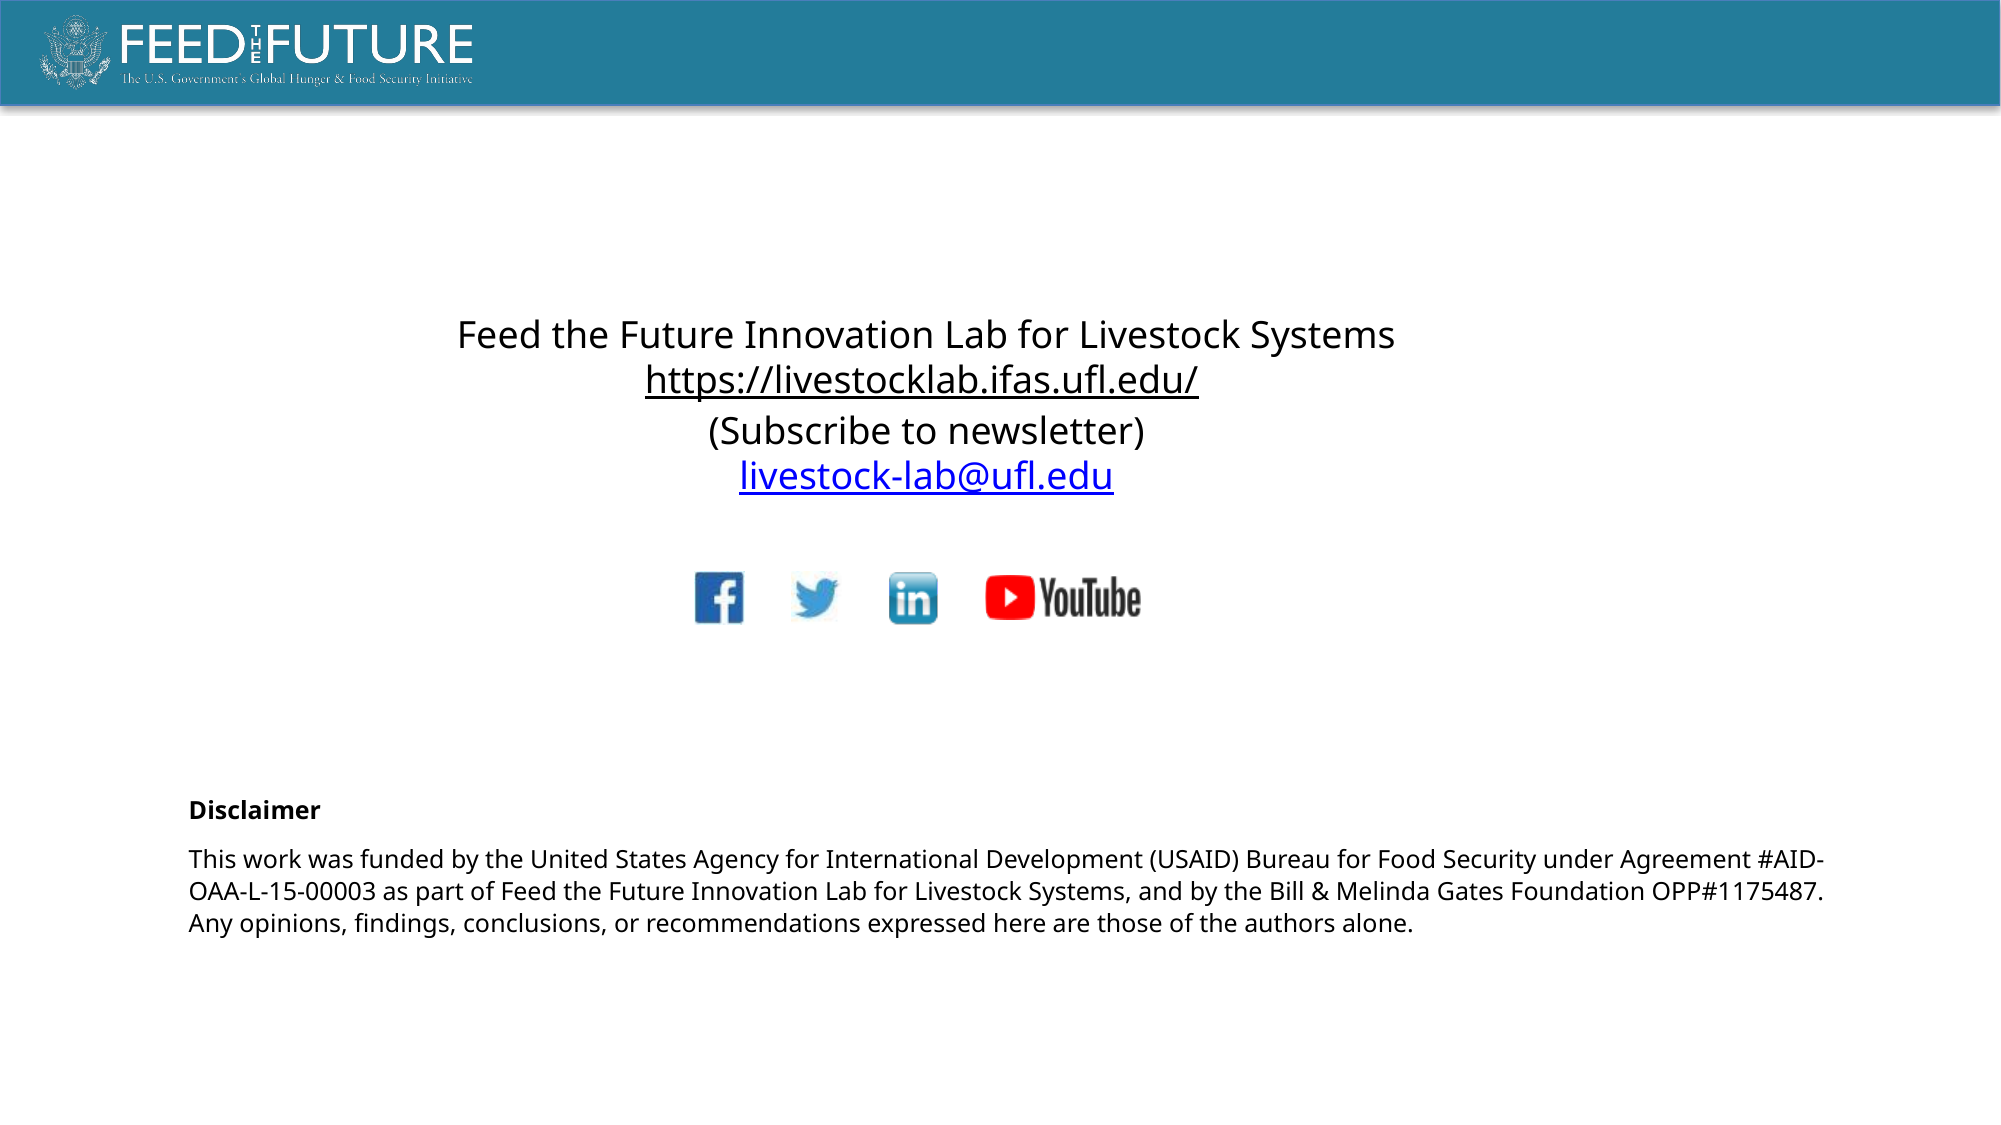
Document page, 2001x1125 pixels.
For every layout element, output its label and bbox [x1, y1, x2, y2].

picture [694, 571, 745, 625]
picture [888, 571, 939, 626]
picture [791, 571, 842, 625]
picture [985, 575, 1141, 620]
